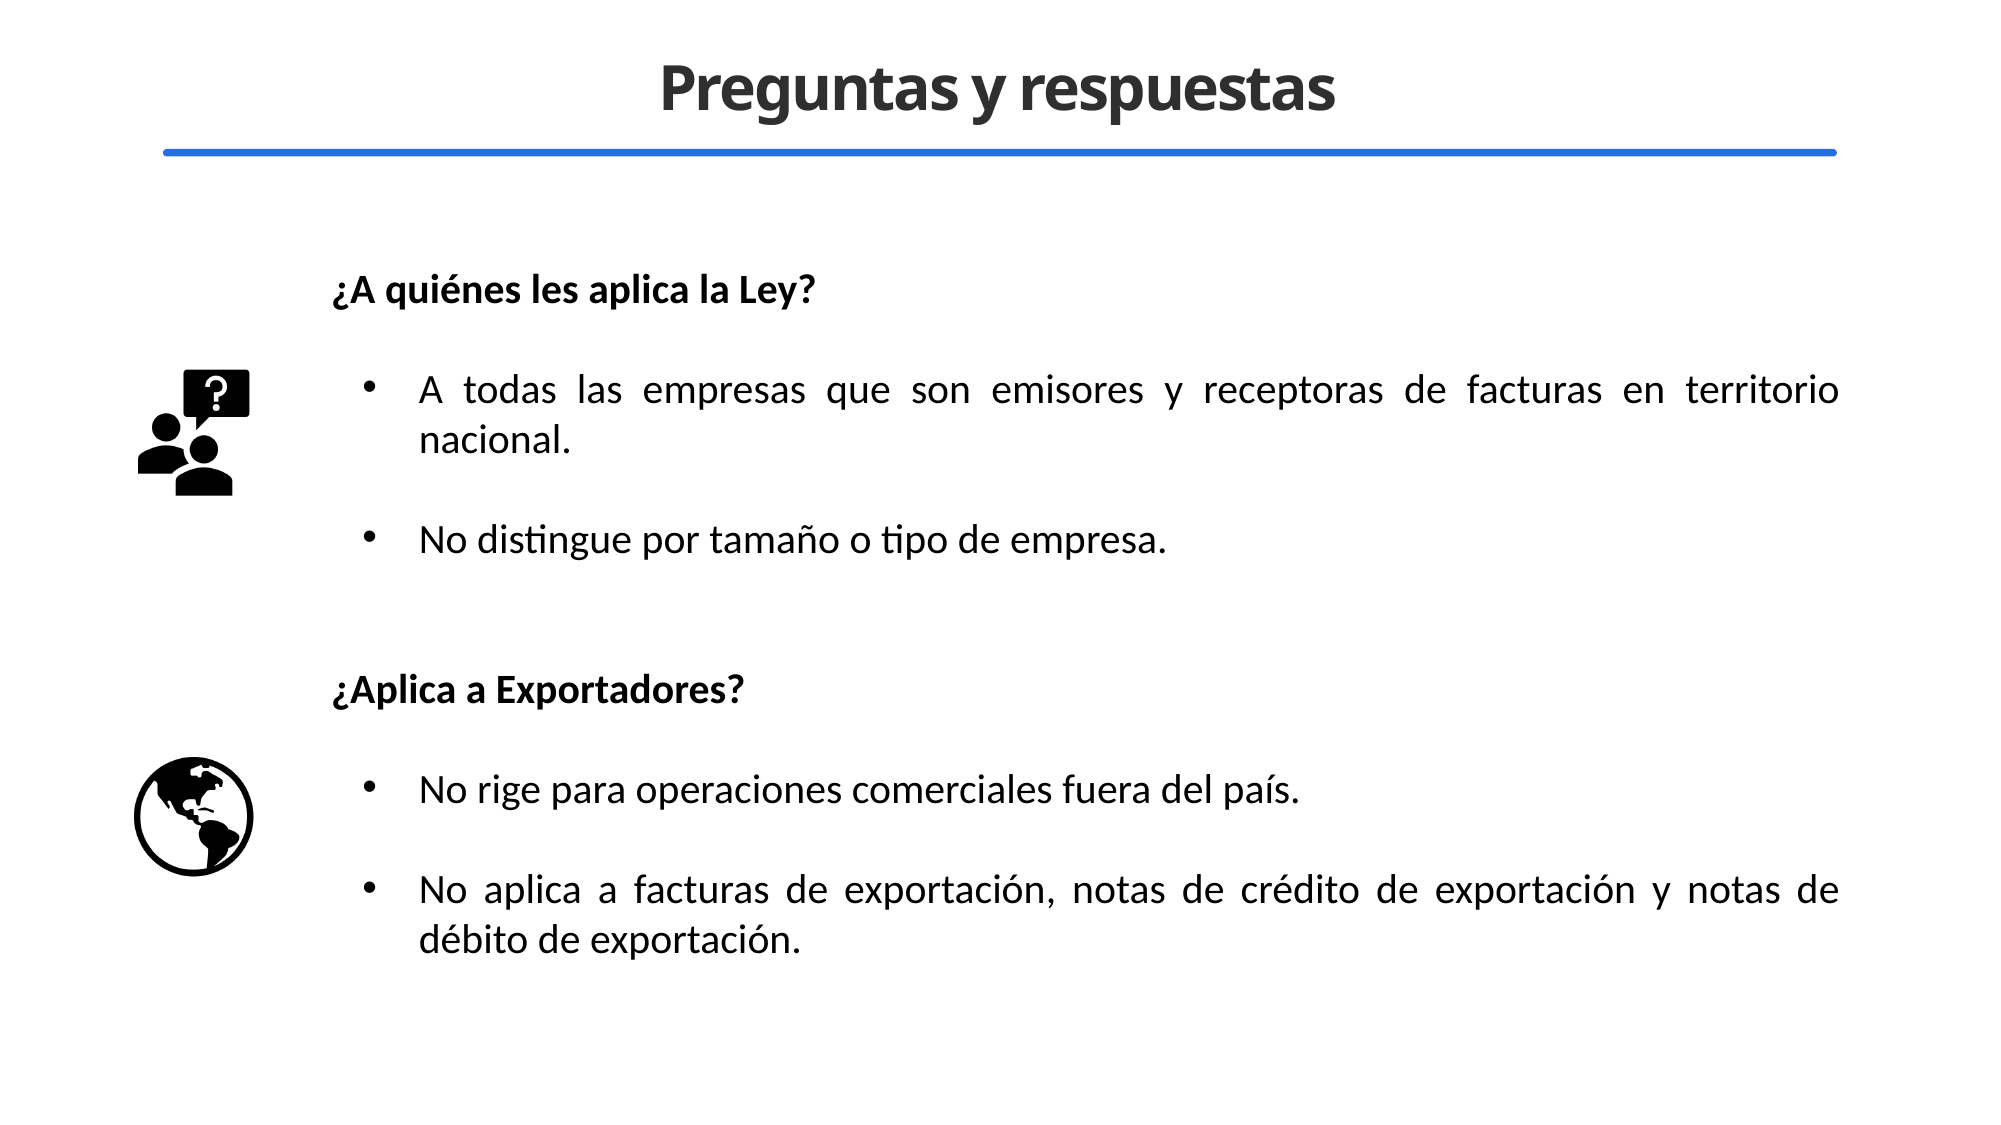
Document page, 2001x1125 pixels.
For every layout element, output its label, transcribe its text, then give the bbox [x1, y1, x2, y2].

picture [118, 741, 270, 892]
text_box Preguntas y respuestas [532, 44, 1477, 126]
text_box ¿A quiénes les aplica la Ley? A todas las empresas que son emisores y receptoras de facturas en territorio nacional. No distingue por tamaño o tipo de empresa. ¿Aplica a Exportadores? No rige para operaciones comerciales fuera del país. No aplica a facturas de exportación, notas de crédito de exportación y notas de débito de exportación. [316, 253, 1856, 969]
text_box [162, 148, 1837, 157]
picture [118, 357, 270, 509]
